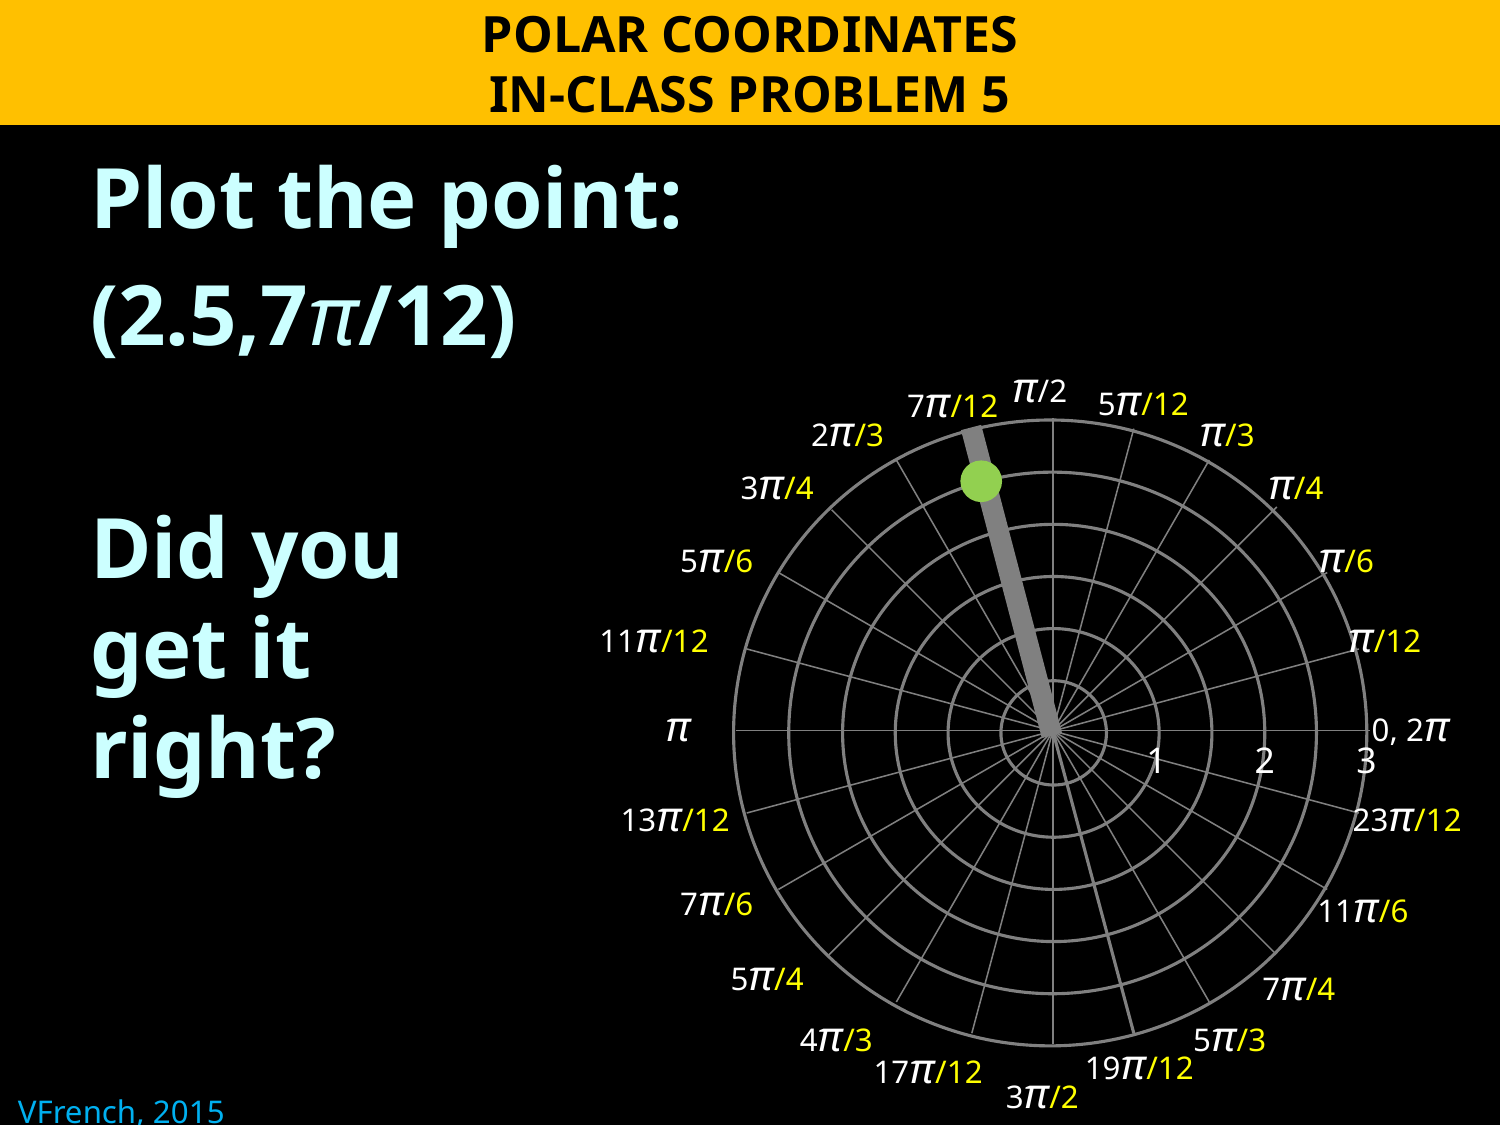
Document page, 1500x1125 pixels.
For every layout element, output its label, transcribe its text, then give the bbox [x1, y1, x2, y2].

text_box VFrench, 2015 [3, 1084, 241, 1125]
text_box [599, 353, 1466, 1113]
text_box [970, 427, 1053, 736]
text_box POLAR COORDINATES IN-CLASS PROBLEM 5 [0, 0, 1500, 125]
list Plot the point: (2.5,7π/12) Did you get it right? [75, 137, 1425, 1063]
